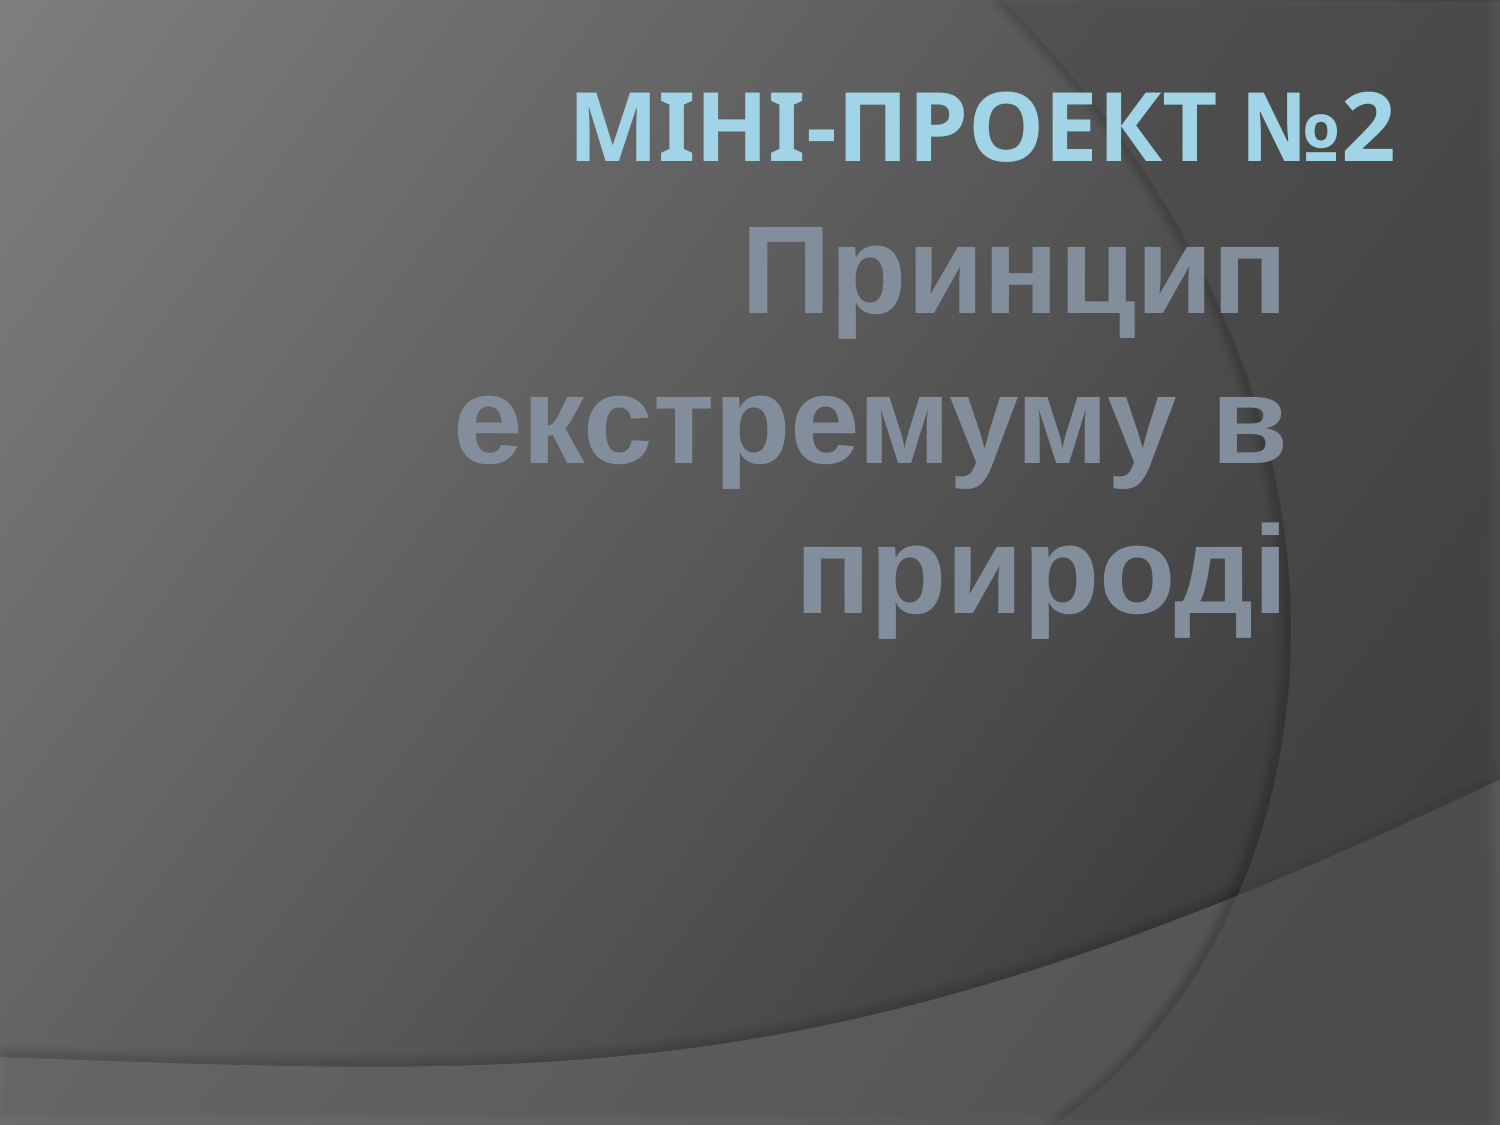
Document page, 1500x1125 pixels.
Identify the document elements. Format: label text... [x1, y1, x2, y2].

title Міні-проект №2 [128, 58, 1404, 300]
subtitle Принцип екстремуму в природі [246, 351, 1297, 639]
